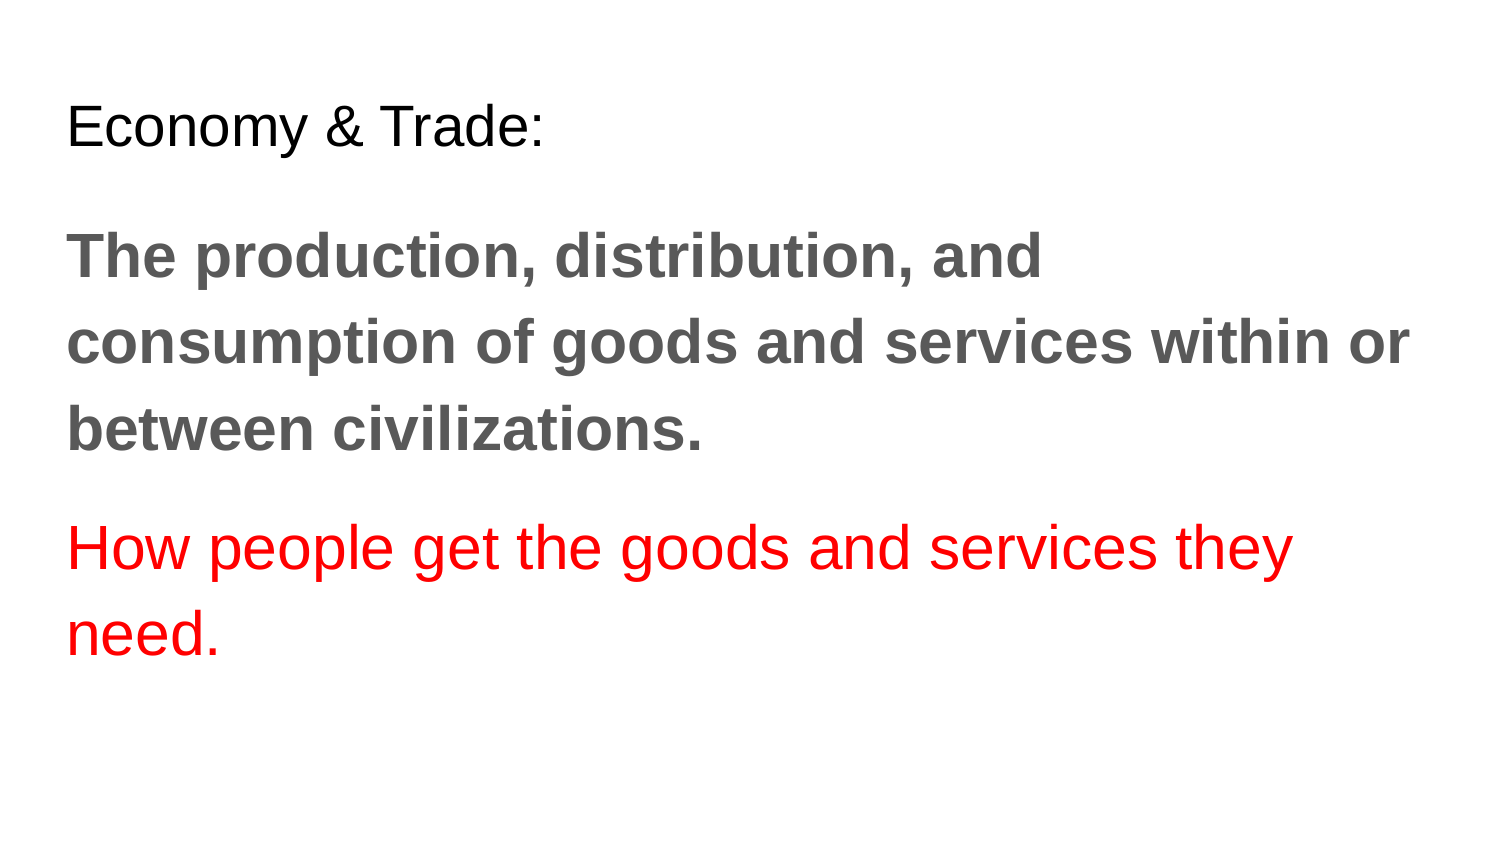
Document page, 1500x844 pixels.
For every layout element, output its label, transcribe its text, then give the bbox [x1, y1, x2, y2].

title Economy & Trade: [51, 72, 1449, 167]
list The production, distribution, and consumption of goods and services within or between civilizations. How people get the goods and services they need. [51, 189, 1449, 750]
